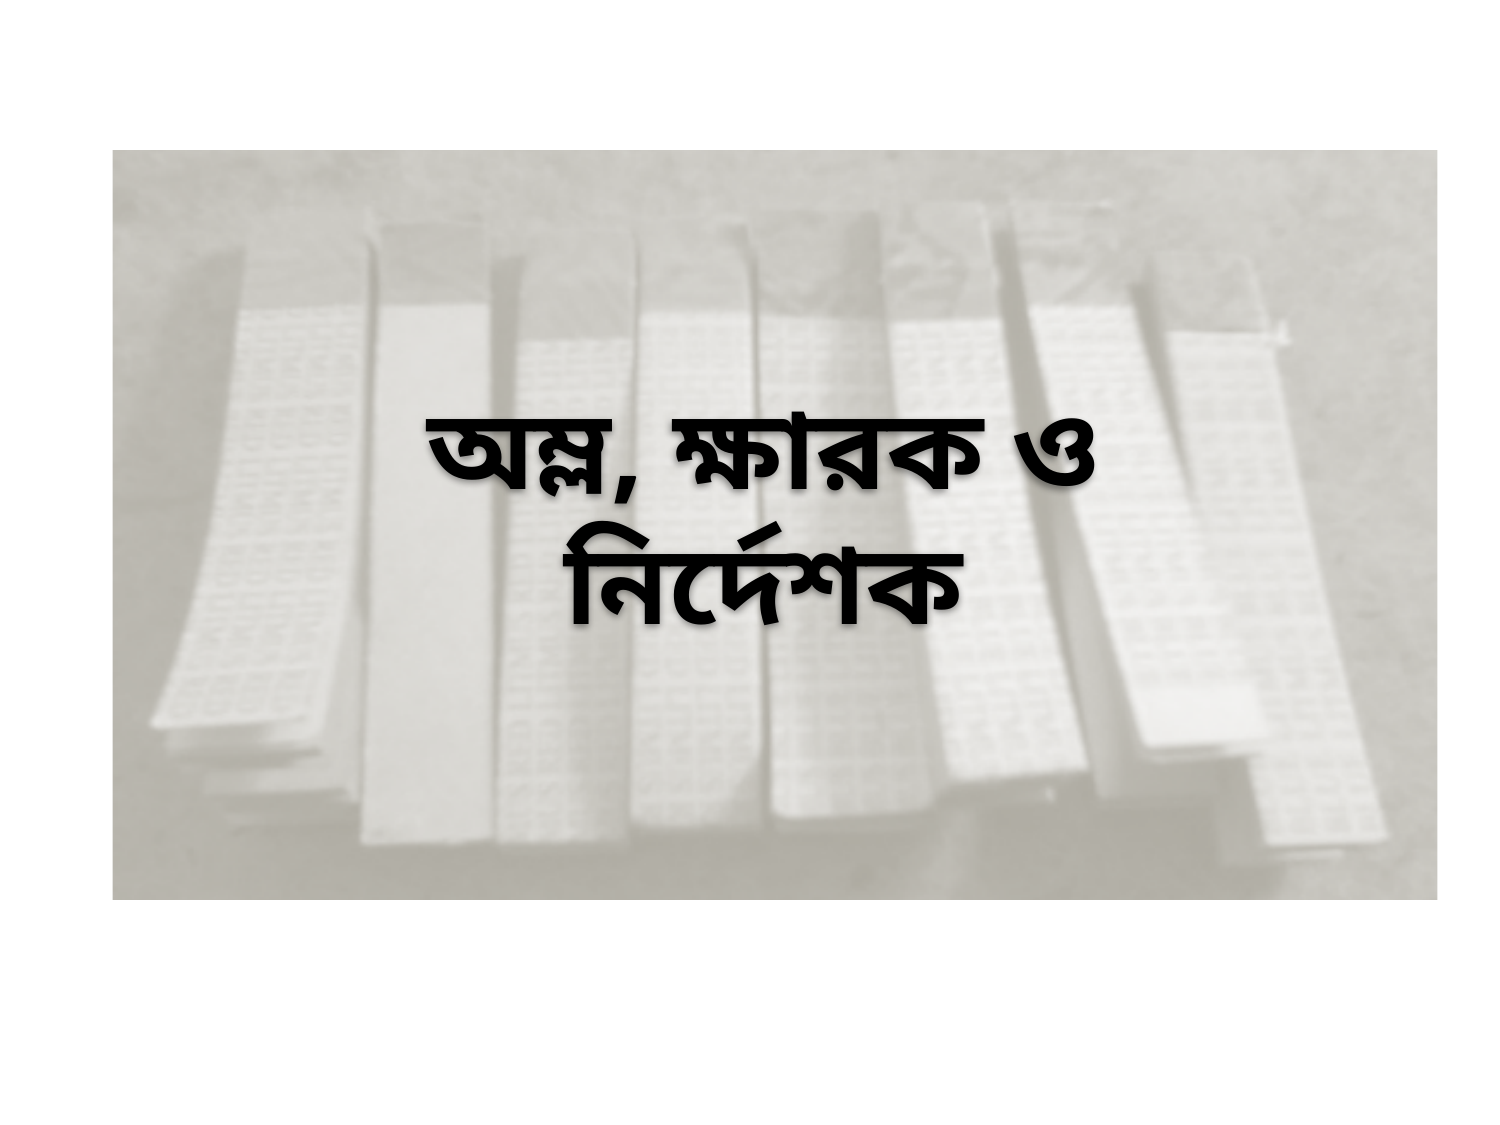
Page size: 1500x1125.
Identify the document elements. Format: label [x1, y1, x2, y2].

picture [112, 149, 1438, 901]
